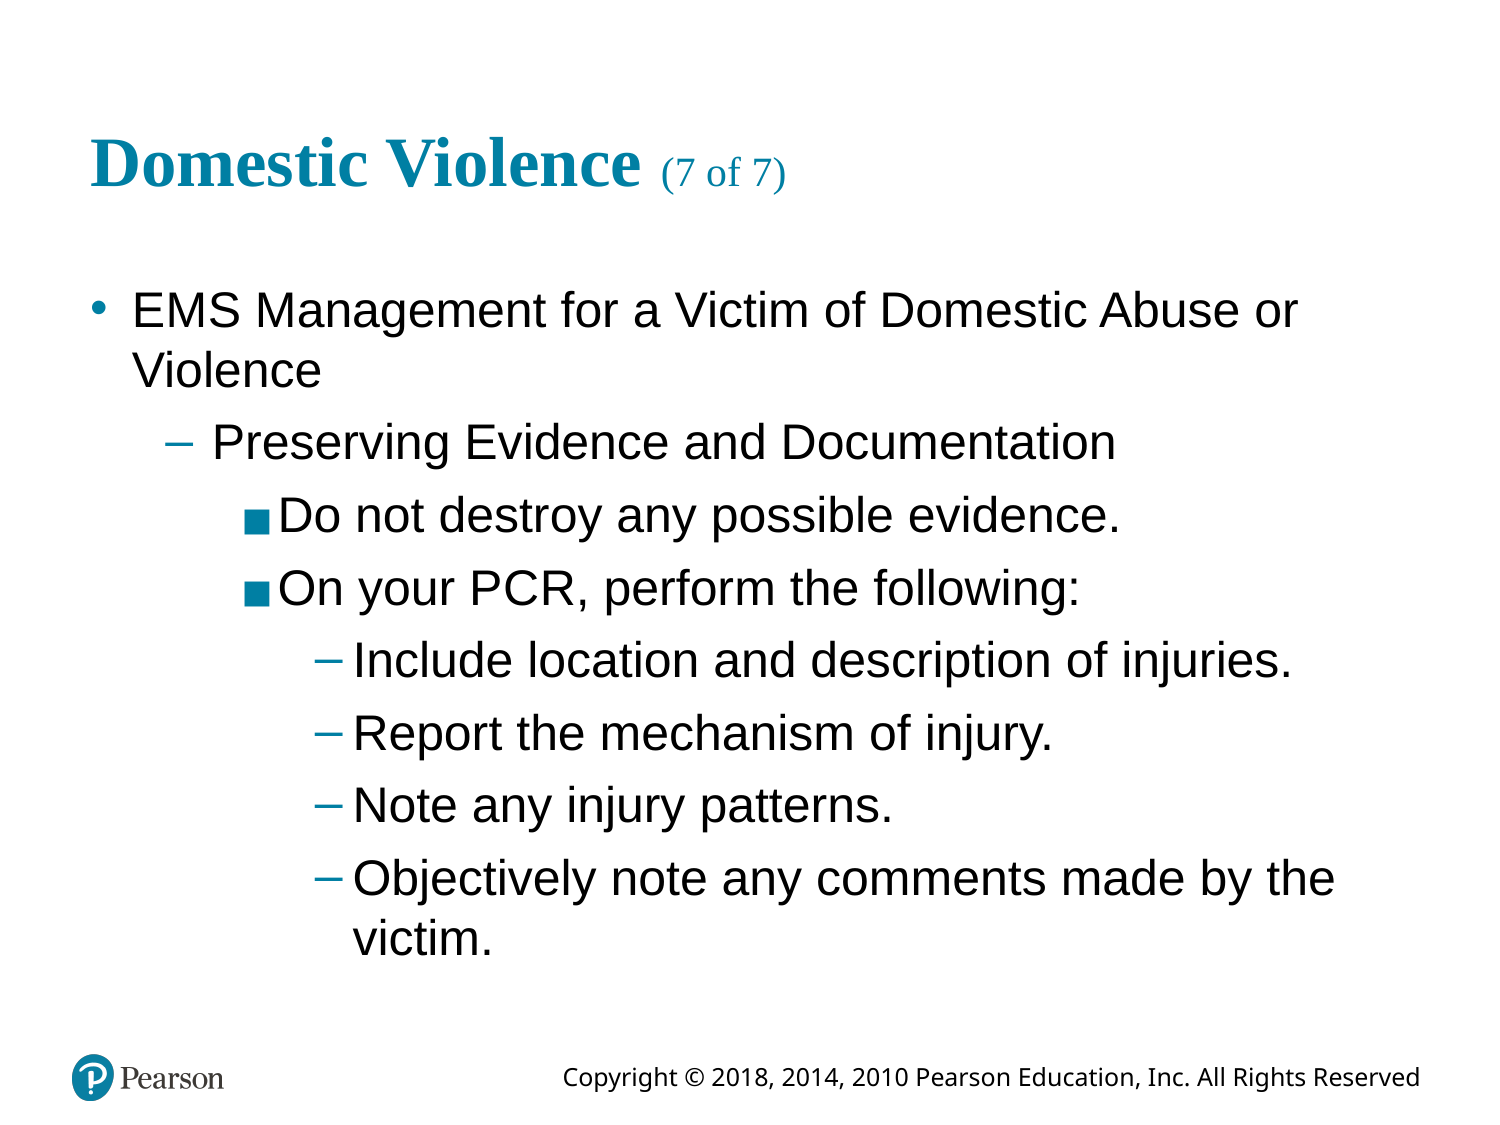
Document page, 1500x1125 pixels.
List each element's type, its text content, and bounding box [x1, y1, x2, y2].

title Domestic Violence (7 of 7) [75, 35, 1425, 216]
picture [80, 1063, 106, 1088]
picture [98, 1054, 224, 1101]
picture [72, 1087, 83, 1101]
list E M S Management for a Victim of Domestic Abuse or Violence Preserving Evidence and Documentation Do not destroy any possible evidence. On your P C R, perform the following: Include location and description of injuries. Report the mechanism of injury. Note any injury patterns. Objectively note any comments made by the victim. [75, 262, 1425, 1005]
picture [72, 1054, 88, 1070]
